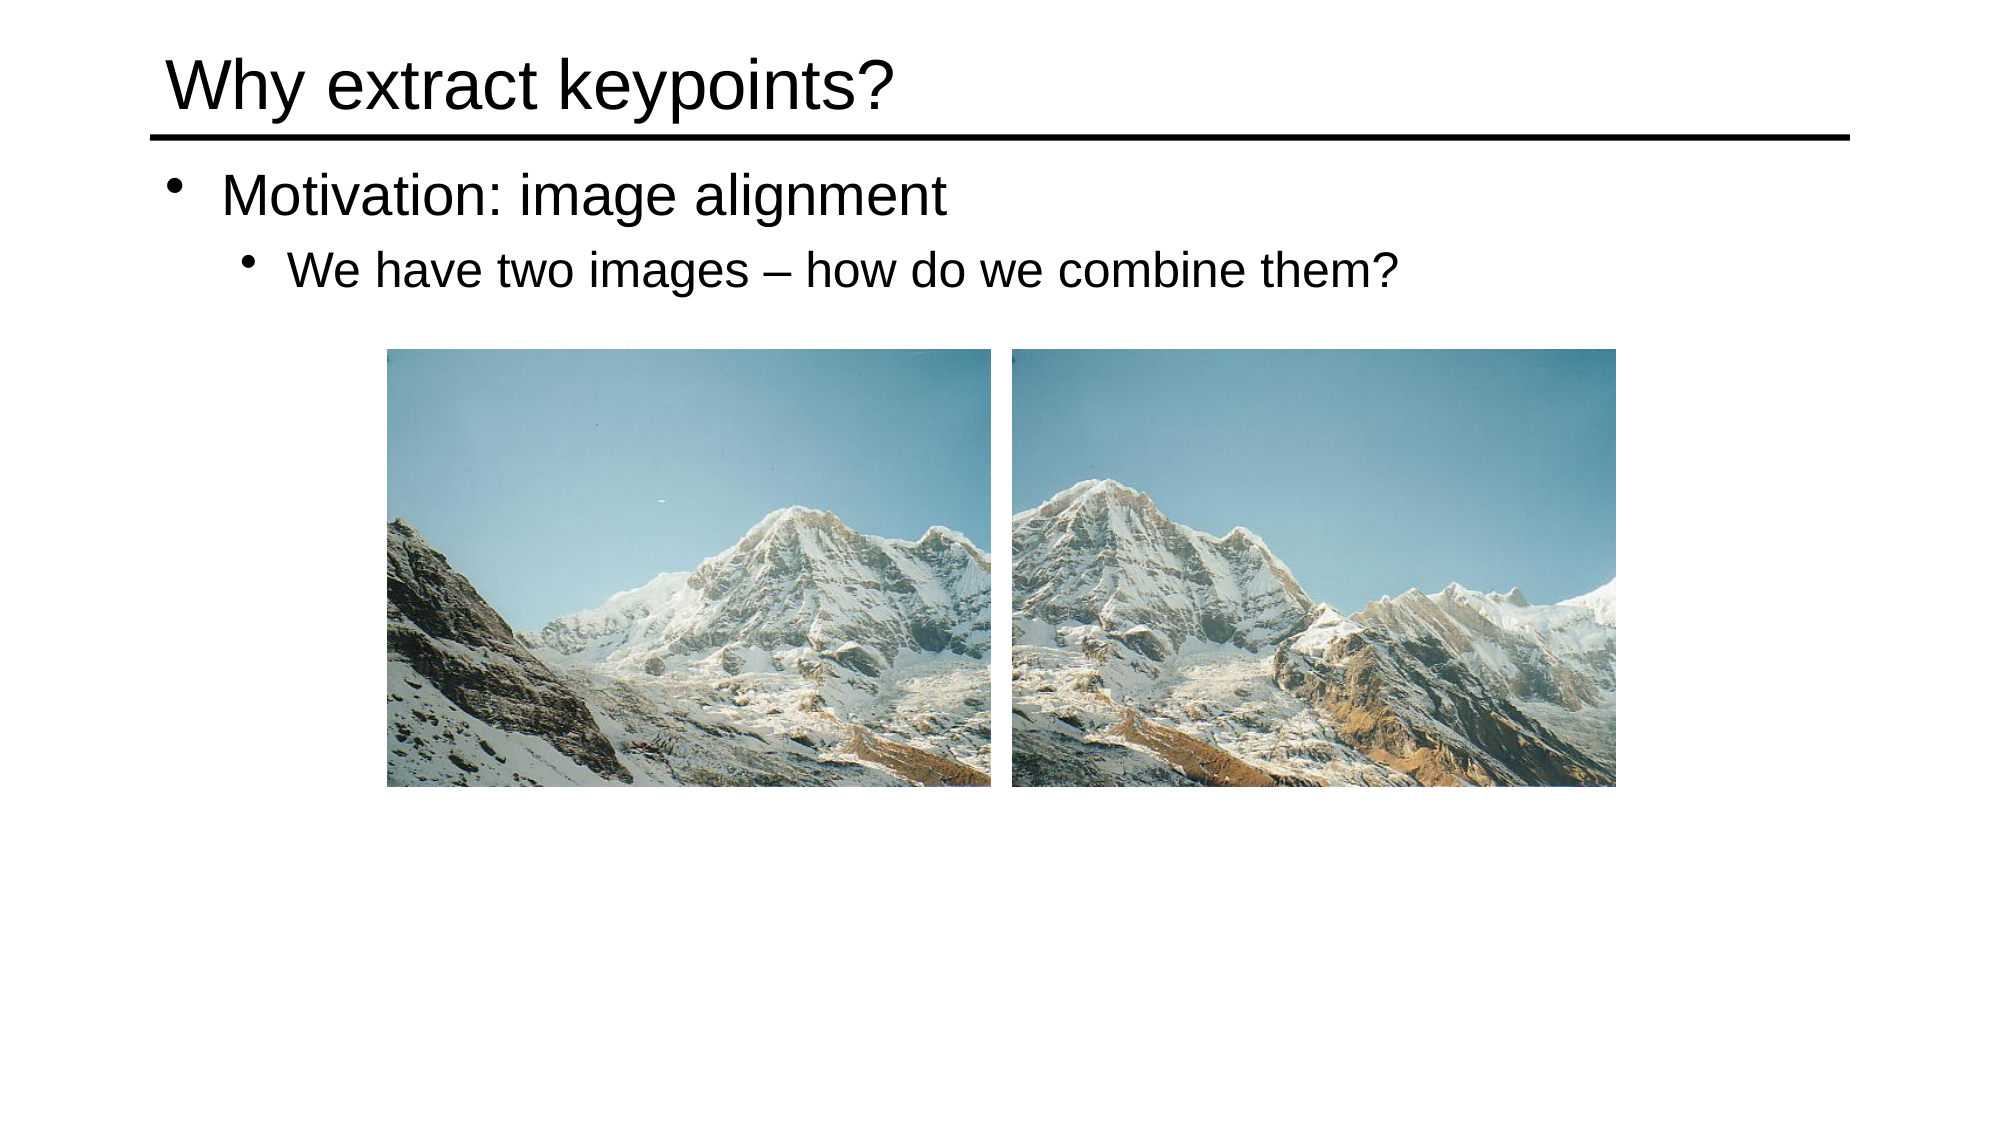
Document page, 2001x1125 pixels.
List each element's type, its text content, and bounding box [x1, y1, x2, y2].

list Motivation: image alignment We have two images – how do we combine them? [149, 149, 1851, 1013]
picture [387, 349, 991, 787]
title Why extract keypoints? [149, 12, 1851, 149]
picture [1012, 349, 1616, 787]
